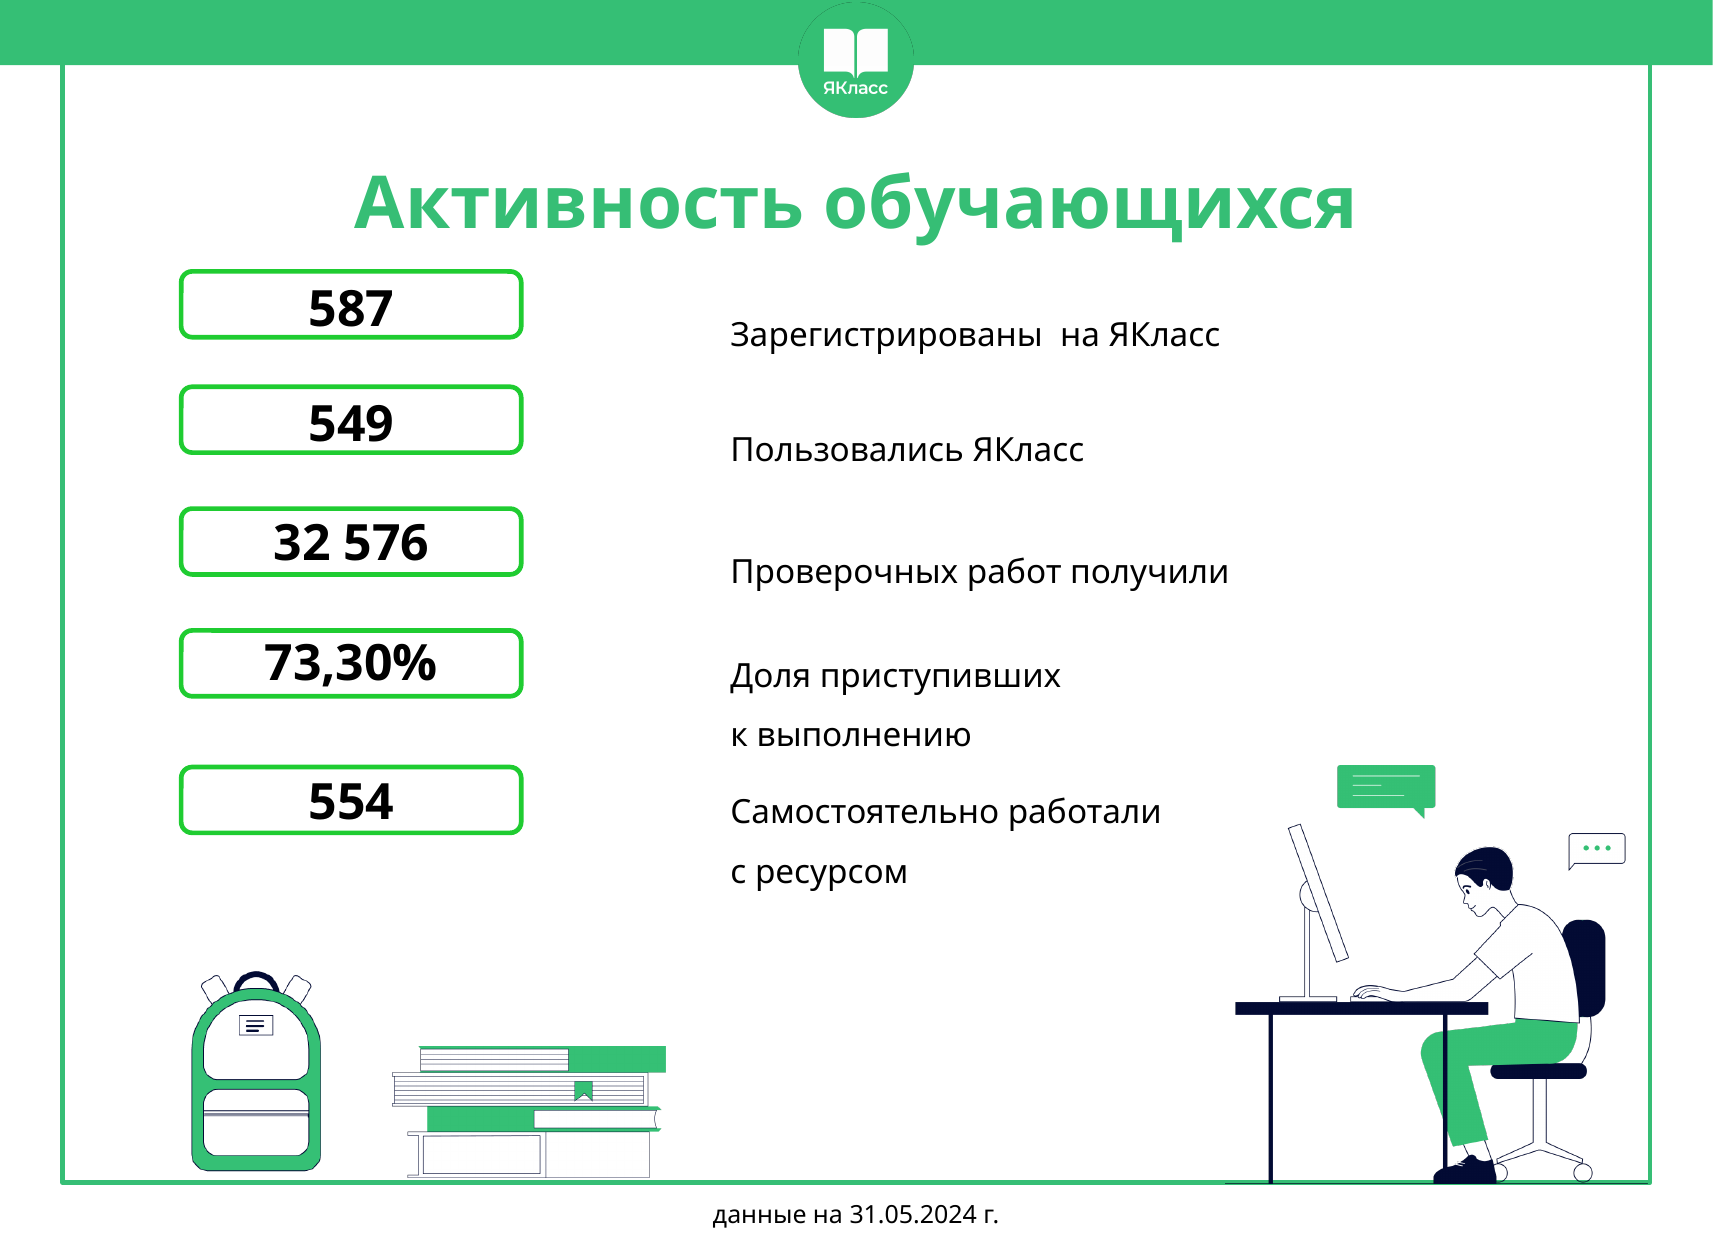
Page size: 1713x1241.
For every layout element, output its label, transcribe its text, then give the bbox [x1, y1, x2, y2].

text_box [0, 0, 799, 66]
text_box 73,30% [181, 624, 522, 696]
text_box данные на 31.05.2024 г. [626, 1183, 1086, 1241]
text_box [62, 66, 1651, 1183]
text_box 549 [181, 376, 522, 468]
text_box 587 [181, 273, 522, 340]
text_box Проверочных работ получили [715, 515, 1550, 605]
text_box [912, 0, 1713, 66]
picture [159, 954, 361, 1196]
text_box Пользовались ЯКласс [715, 393, 1550, 484]
text_box 32 576 [181, 495, 522, 586]
picture [392, 1046, 666, 1178]
text_box Зарегистрированы на ЯКласс [715, 277, 1550, 368]
text_box 554 [181, 754, 522, 846]
text_box Доля приступивших к выполнению [715, 618, 1550, 755]
text_box Активность обучающихся [232, 134, 1481, 232]
text_box Самостоятельно работали с ресурсом [715, 755, 1550, 906]
picture [1225, 765, 1648, 1185]
picture [798, 2, 915, 118]
